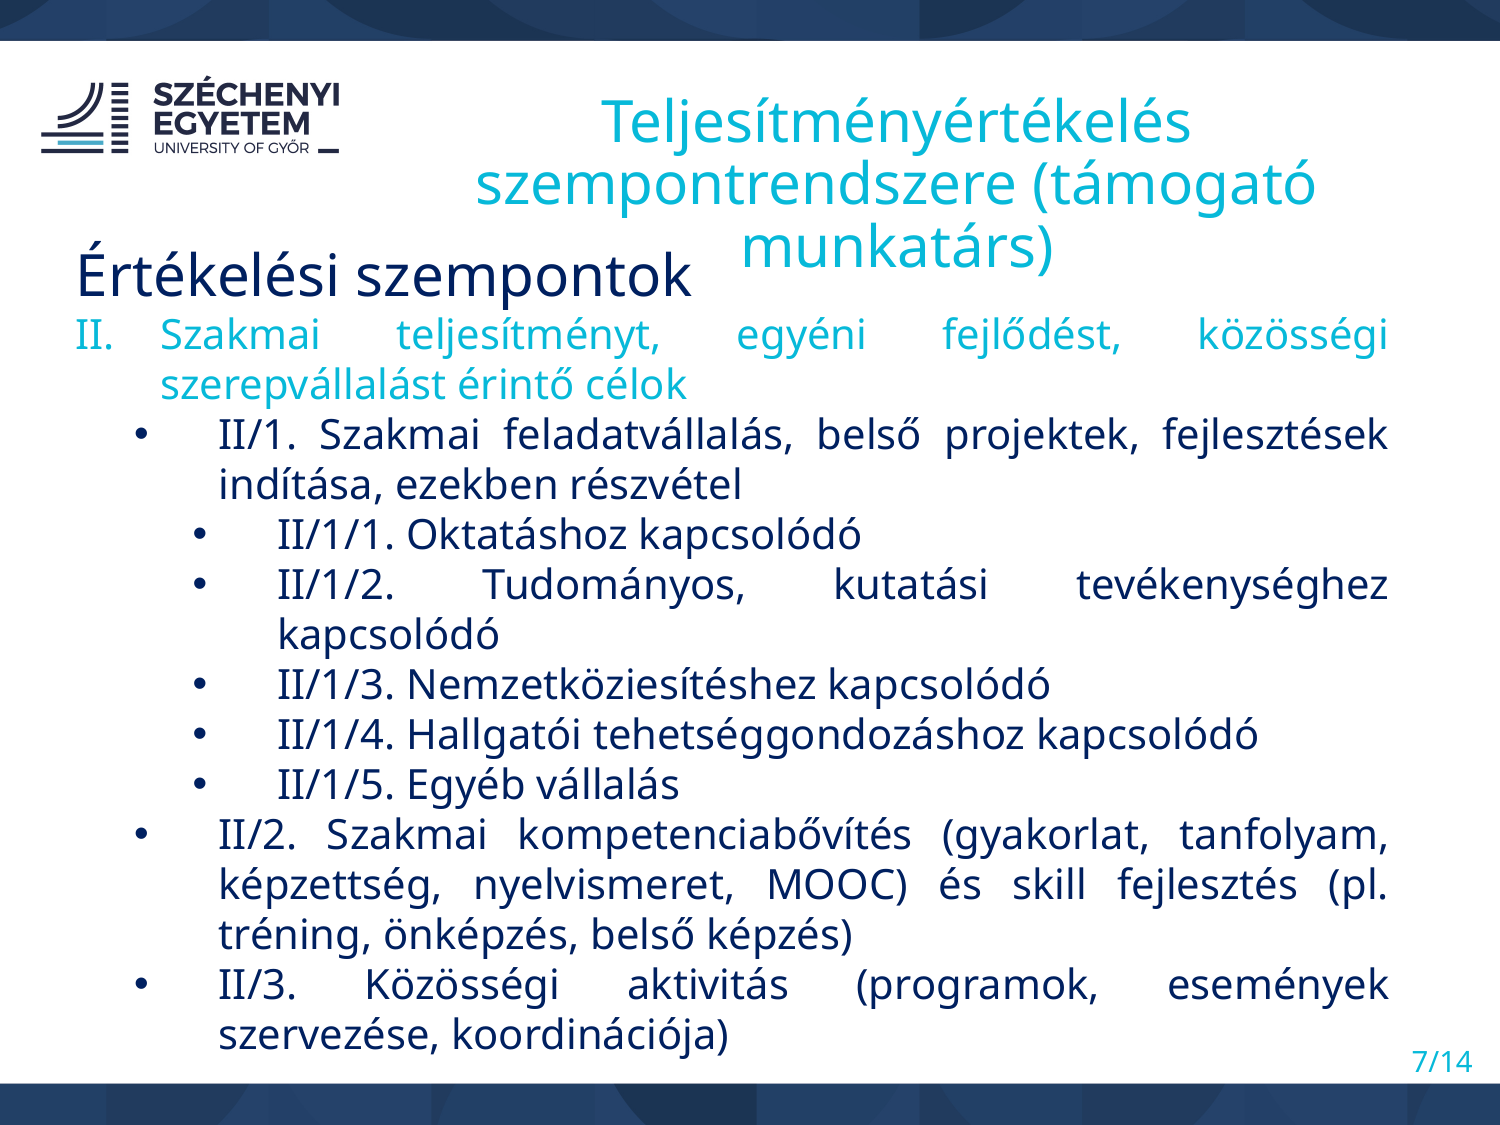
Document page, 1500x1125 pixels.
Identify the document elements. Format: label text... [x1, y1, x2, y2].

list Teljesítményértékelés szempontrendszere (támogató munkatárs) [334, 84, 1460, 209]
picture [0, 0, 1500, 1125]
text_box Értékelési szempontok Szakmai teljesítményt, egyéni fejlődést, közösségi szerepvállalást érintő célok II/1. Szakmai feladatvállalás, belső projektek, fejlesztések indítása, ezekben részvétel II/1/1. Oktatáshoz kapcsolódó II/1/2. Tudományos, kutatási tevékenységhez kapcsolódó II/1/3. Nemzetköziesítéshez kapcsolódó II/1/4. Hallgatói tehetséggondozáshoz kapcsolódó II/1/5. Egyéb vállalás II/2. Szakmai kompetenciabővítés (gyakorlat, tanfolyam, képzettség, nyelvismeret, MOOC) és skill fejlesztés (pl. tréning, önképzés, belső képzés) II/3. Közösségi aktivitás (programok, események szervezése, koordinációja) [61, 230, 1405, 1066]
